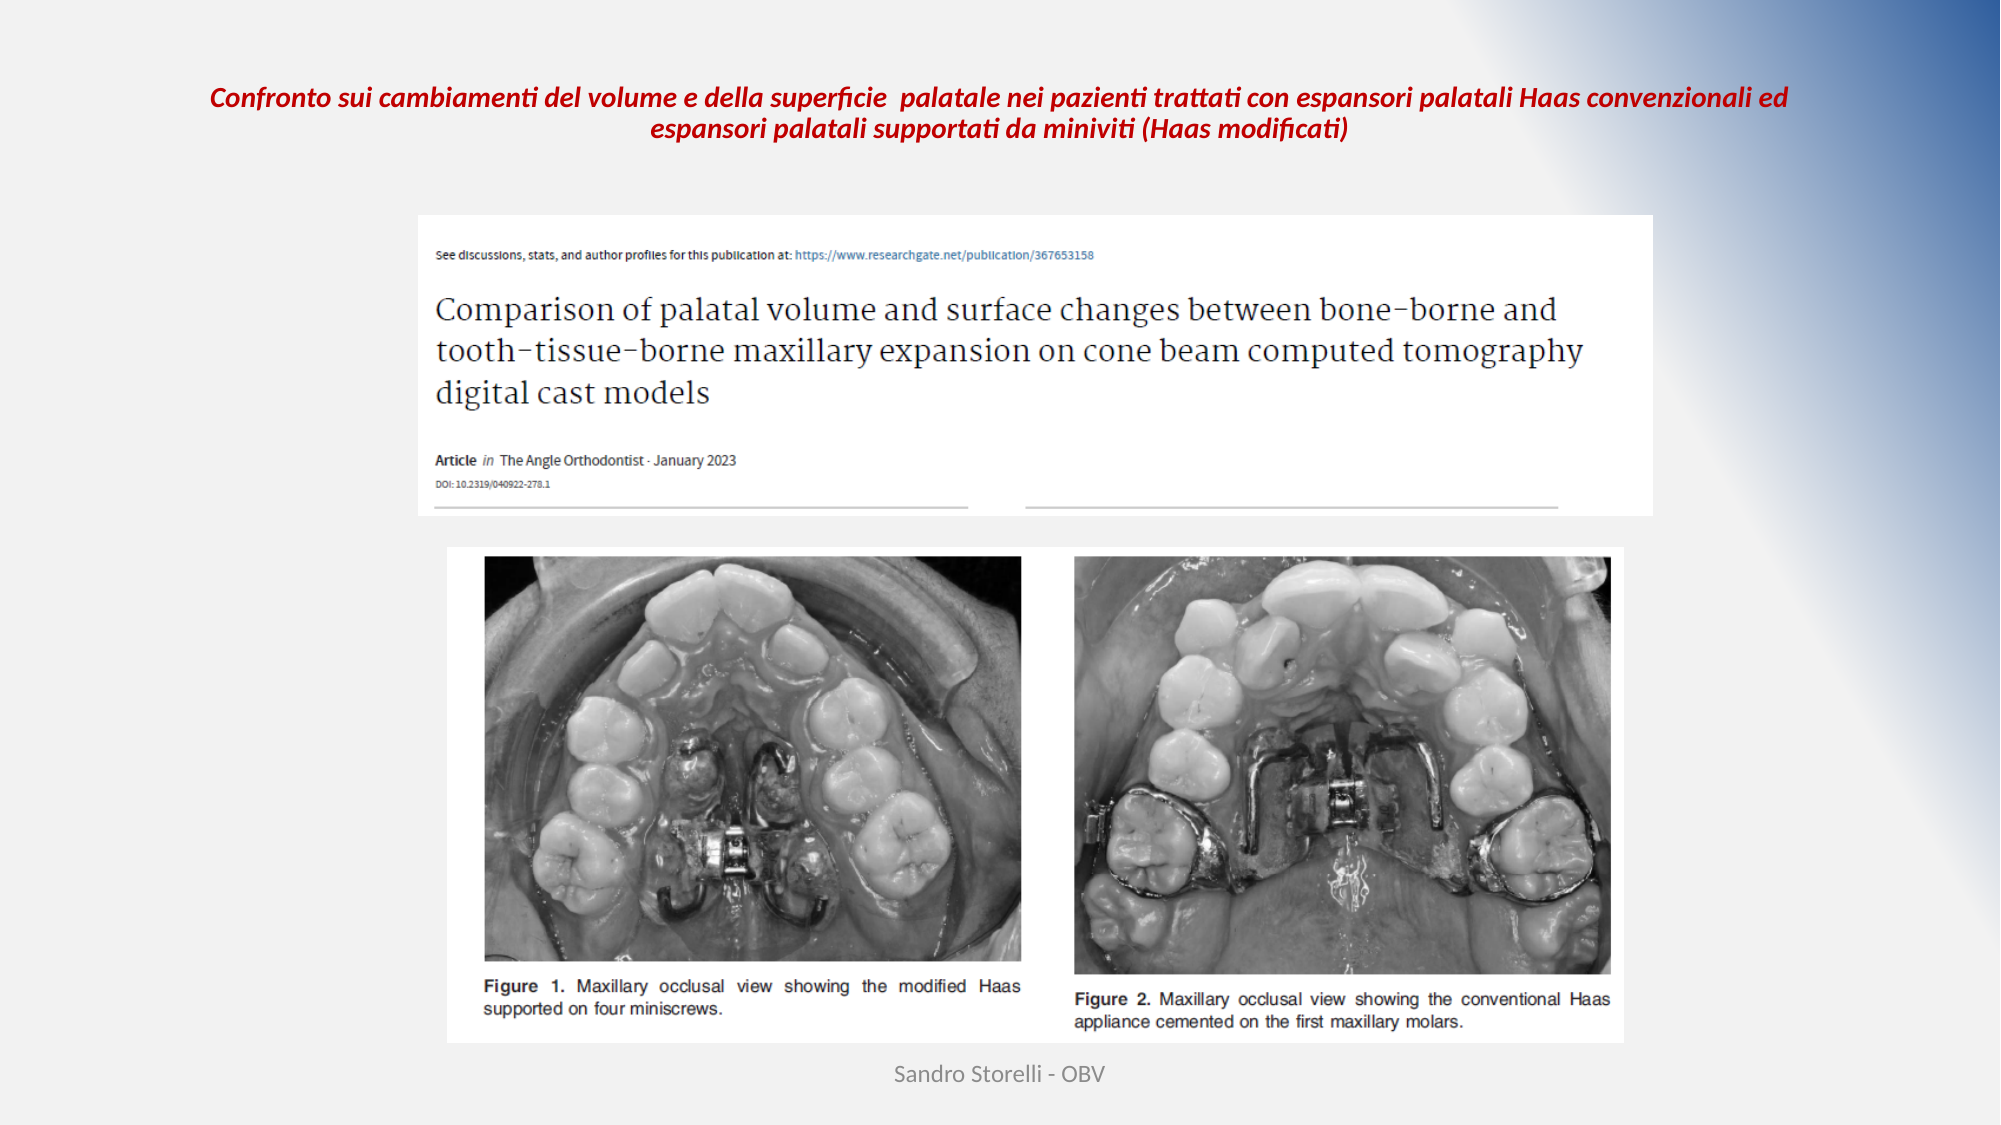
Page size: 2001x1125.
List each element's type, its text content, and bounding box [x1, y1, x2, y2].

footer Sandro Storelli - OBV [662, 1043, 1338, 1103]
picture [447, 547, 1624, 1043]
title Confronto sui cambiamenti del volume e della superficie palatale nei pazienti trattati con espansori palatali Haas convenzionali ed espansori palatali supportati da miniviti (Haas modificati) [137, 22, 1863, 154]
picture [418, 215, 1653, 516]
